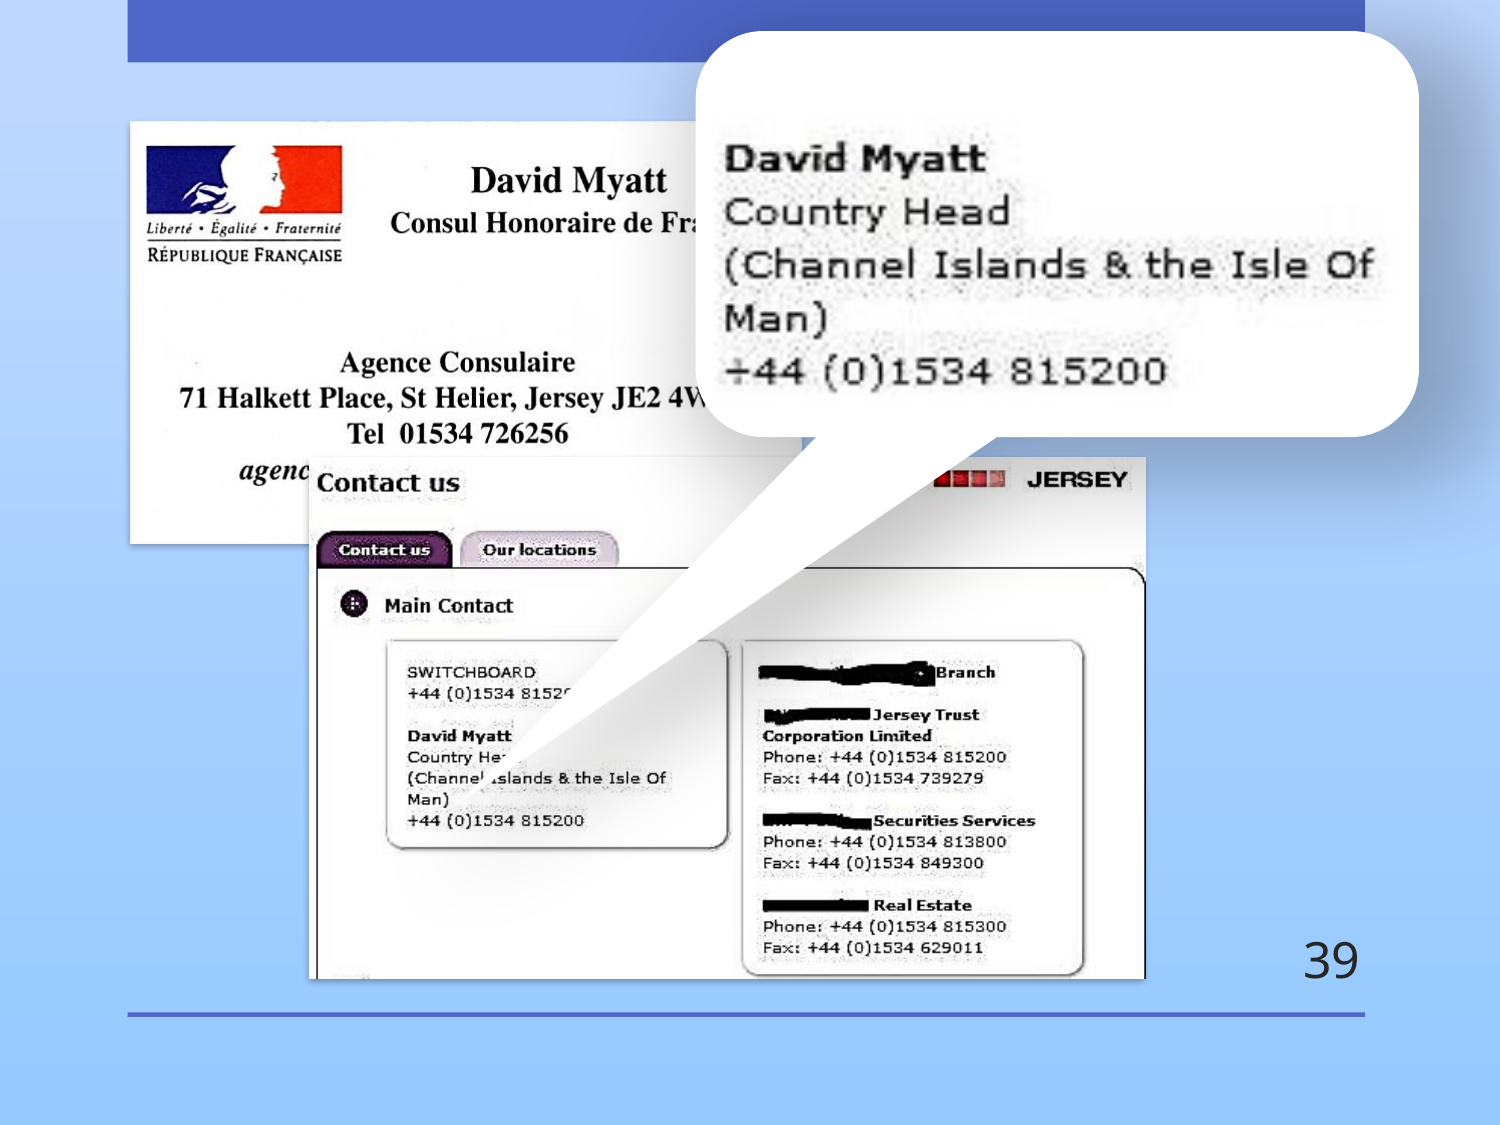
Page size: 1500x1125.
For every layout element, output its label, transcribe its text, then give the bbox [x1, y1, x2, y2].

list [129, 120, 802, 545]
picture [684, 113, 1402, 412]
picture [309, 456, 1147, 980]
text_box [693, 29, 1421, 413]
text_box [806, 422, 1397, 456]
slide_number 39 [1250, 933, 1375, 993]
